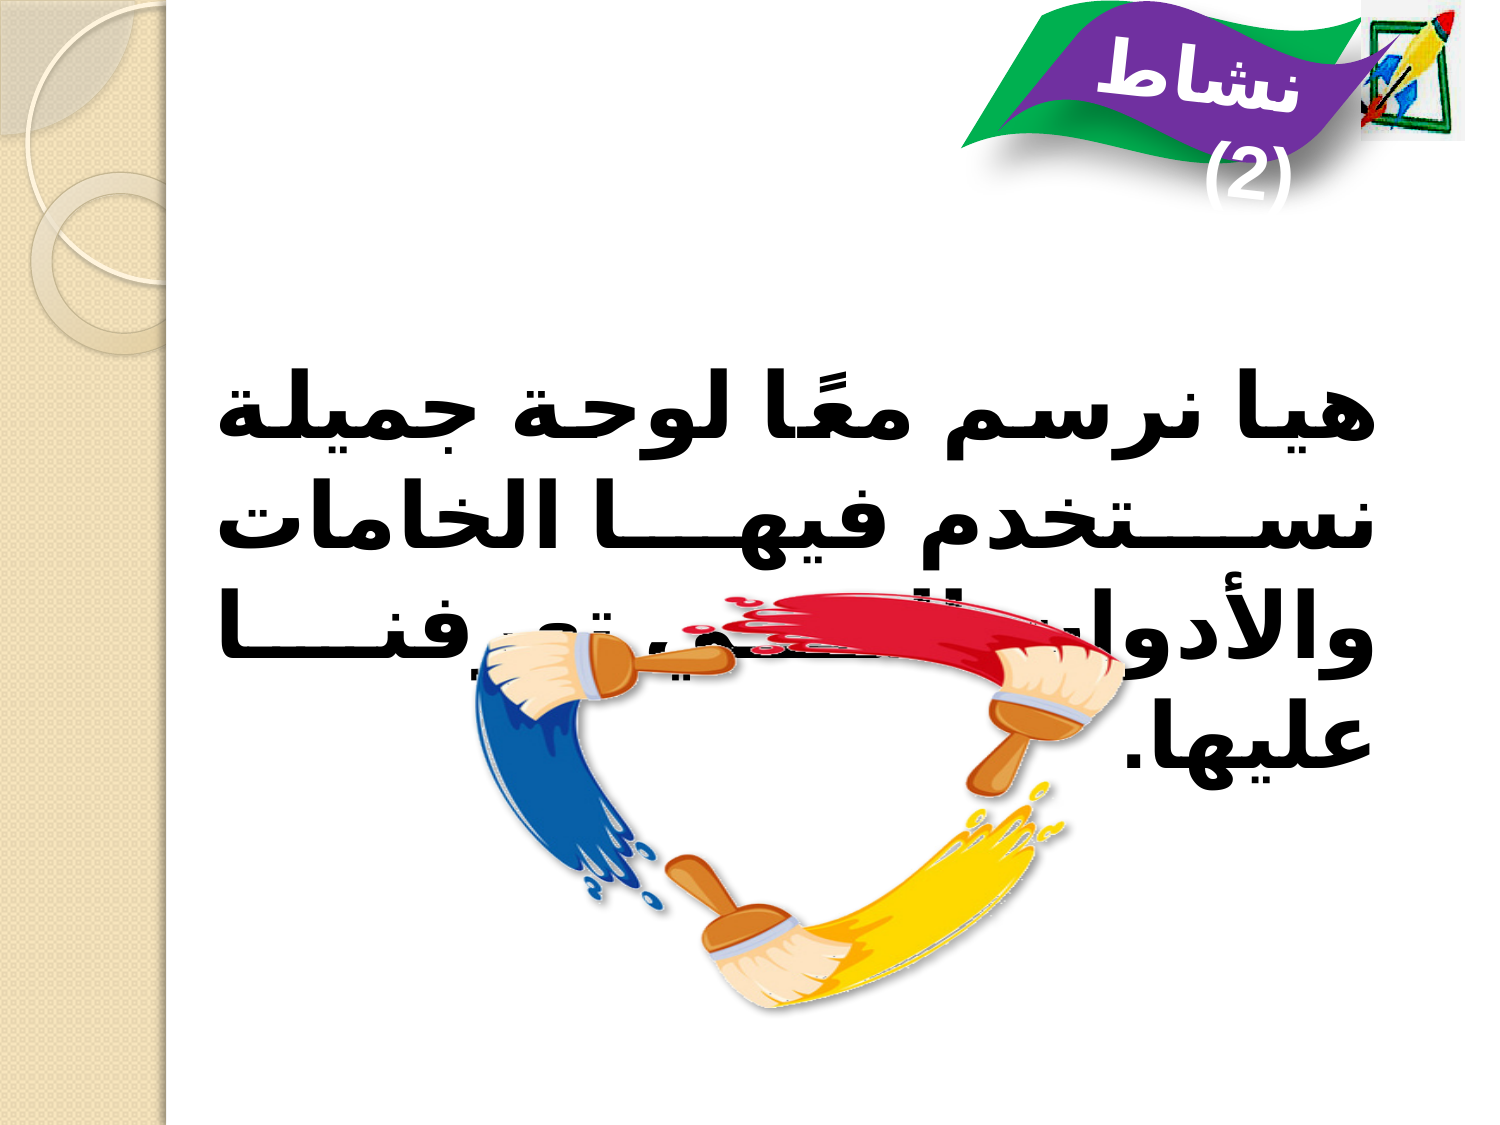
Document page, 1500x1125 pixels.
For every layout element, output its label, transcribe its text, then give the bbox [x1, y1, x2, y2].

picture [474, 592, 1126, 1009]
text_box هيا نرسم معًا لوحة جميلة نستخدم فيها الخامات والأدوات التي تعرفنا عليها. [199, 339, 1395, 795]
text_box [960, 0, 1466, 165]
